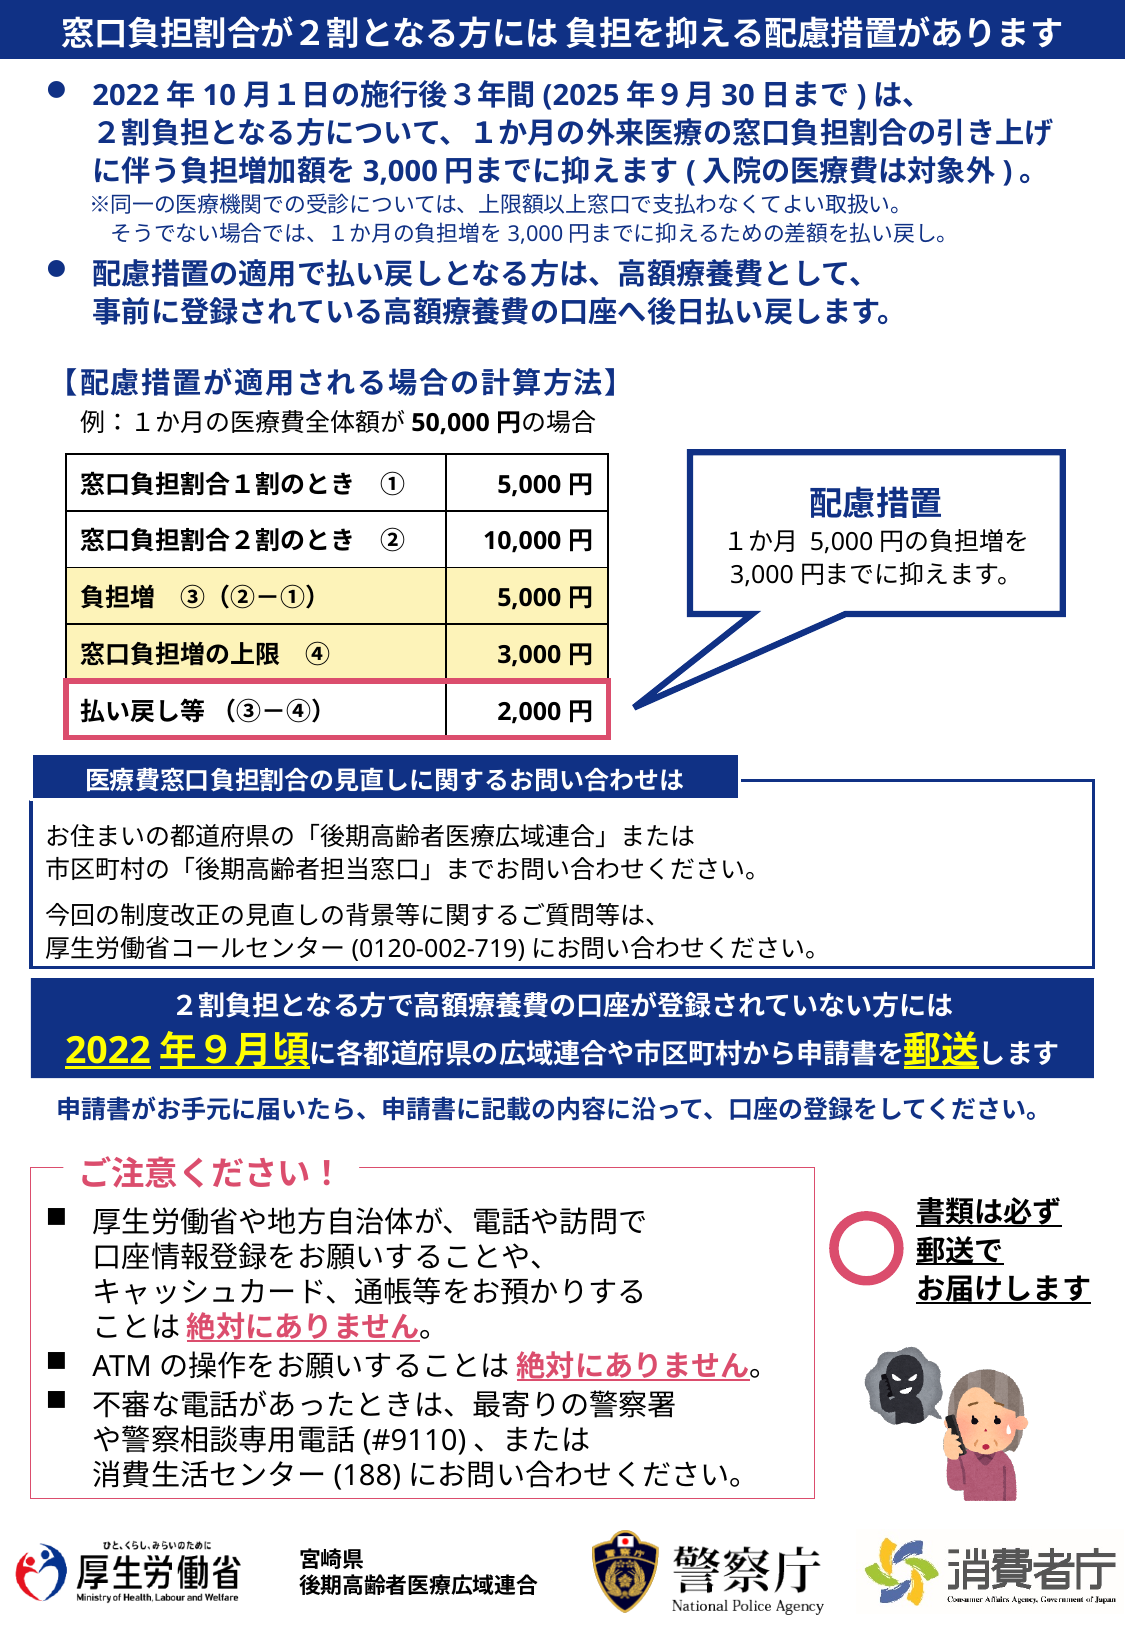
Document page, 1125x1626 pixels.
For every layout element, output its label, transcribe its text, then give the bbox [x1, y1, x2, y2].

text_box 書類は必ず 郵送で お届けします [901, 1182, 1124, 1313]
table_cell 払い戻し等 （③－④） [69, 684, 445, 735]
table_header 窓口負担割合１割のとき ① [67, 455, 445, 510]
text_box 2022年10月１日の施行後３年間(2025年９月30日まで)は、 ２割負担となる方について、１か月の外来医療の窓口負担割合の引き上げ に伴う負担増加額を3,000円までに抑えます(入院の医療費は対象外)。 ※同一の医療機関での受診については、上限額以上窓口で支払わなくてよい取扱い。 そうでない場合では、１か月の負担増を3,000円までに抑えるための差額を払い戻し。 配慮措置の適用で払い戻しとなる方は、高額療養費として、 事前に登録されている高額療養費の口座へ後日払い戻します。 [30, 64, 1094, 336]
text_box 【配慮措置が適用される場合の計算方法】 [34, 353, 650, 407]
text_box 医療費窓口負担割合の見直しに関するお問い合わせは [30, 753, 740, 800]
text_box 例：１か月の医療費全体額が50,000円の場合 [65, 407, 611, 444]
table_cell 窓口負担増の上限 ④ [67, 625, 445, 678]
text_box 厚生労働省や地方自治体が、電話や訪問で 口座情報登録をお願いすることや、 キャッシュカード、通帳等をお預かりする ことは 絶対にありません。 ATMの操作をお願いすることは 絶対にありません。 不審な電話があったときは、最寄りの警察署 や警察相談専用電話(#9110)、または 消費生活センター(188)にお問い合わせください。 [30, 1167, 815, 1499]
text_box 窓口負担割合が２割となる方には 負担を抑える配慮措置があります [0, 0, 1125, 59]
table_cell 2,000円 [447, 684, 606, 735]
table_cell 窓口負担割合２割のとき ② [67, 512, 445, 567]
picture [592, 1530, 826, 1615]
text_box [832, 1214, 900, 1282]
table_cell 3,000円 [447, 625, 607, 678]
table_cell 負担増 ③（②－①） [67, 568, 445, 623]
text_box 配慮措置 １か月 5,000円の負担増を 3,000円までに抑えます。 [633, 451, 1064, 709]
table_cell 10,000円 [447, 512, 607, 567]
text_box ご注意ください！ [63, 1140, 360, 1200]
text_box お住まいの都道府県の「後期高齢者医療広域連合」または 市区町村の「後期高齢者担当窓口」までお問い合わせください。 今回の制度改正の見直しの背景等に関するご質問等は、 厚生労働省コールセンター(0120-002-719)にお問い合わせください。 [30, 780, 1095, 969]
table_header 5,000円 [447, 455, 607, 510]
picture [860, 1337, 1033, 1510]
table_cell 5,000円 [447, 568, 607, 623]
text_box ２割負担となる方で高額療養費の口座が登録されていない方には 2022年９月頃に各都道府県の広域連合や市区町村から申請書を郵送します [30, 978, 1094, 1079]
picture [856, 1529, 1124, 1614]
text_box 宮崎県 後期高齢者医療広域連合 [283, 1529, 563, 1615]
picture [0, 1529, 256, 1614]
text_box 申請書がお手元に届いたら、申請書に記載の内容に沿って、口座の登録をしてください。 [41, 1083, 1084, 1131]
